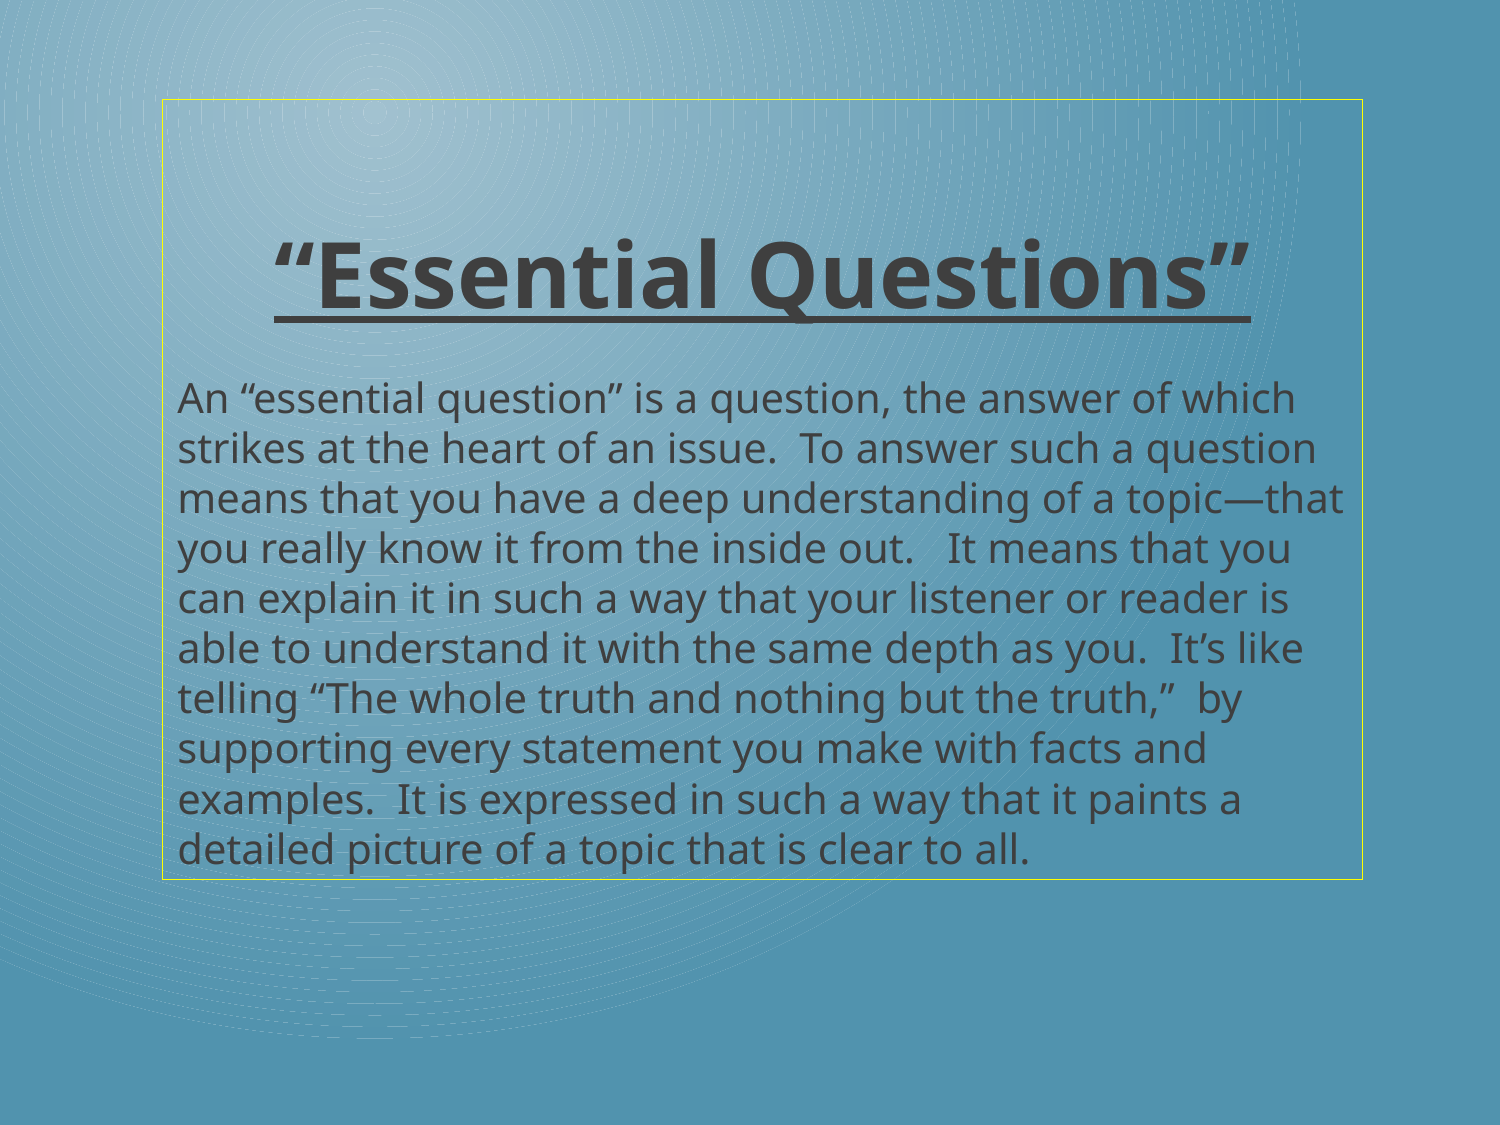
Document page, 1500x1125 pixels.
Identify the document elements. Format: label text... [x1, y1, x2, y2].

text_box “Essential Questions” An “essential question” is a question, the answer of which strikes at the heart of an issue. To answer such a question means that you have a deep understanding of a topic—that you really know it from the inside out. It means that you can explain it in such a way that your listener or reader is able to understand it with the same depth as you. It’s like telling “The whole truth and nothing but the truth,” by supporting every statement you make with facts and examples. It is expressed in such a way that it paints a detailed picture of a topic that is clear to all. [162, 99, 1363, 880]
